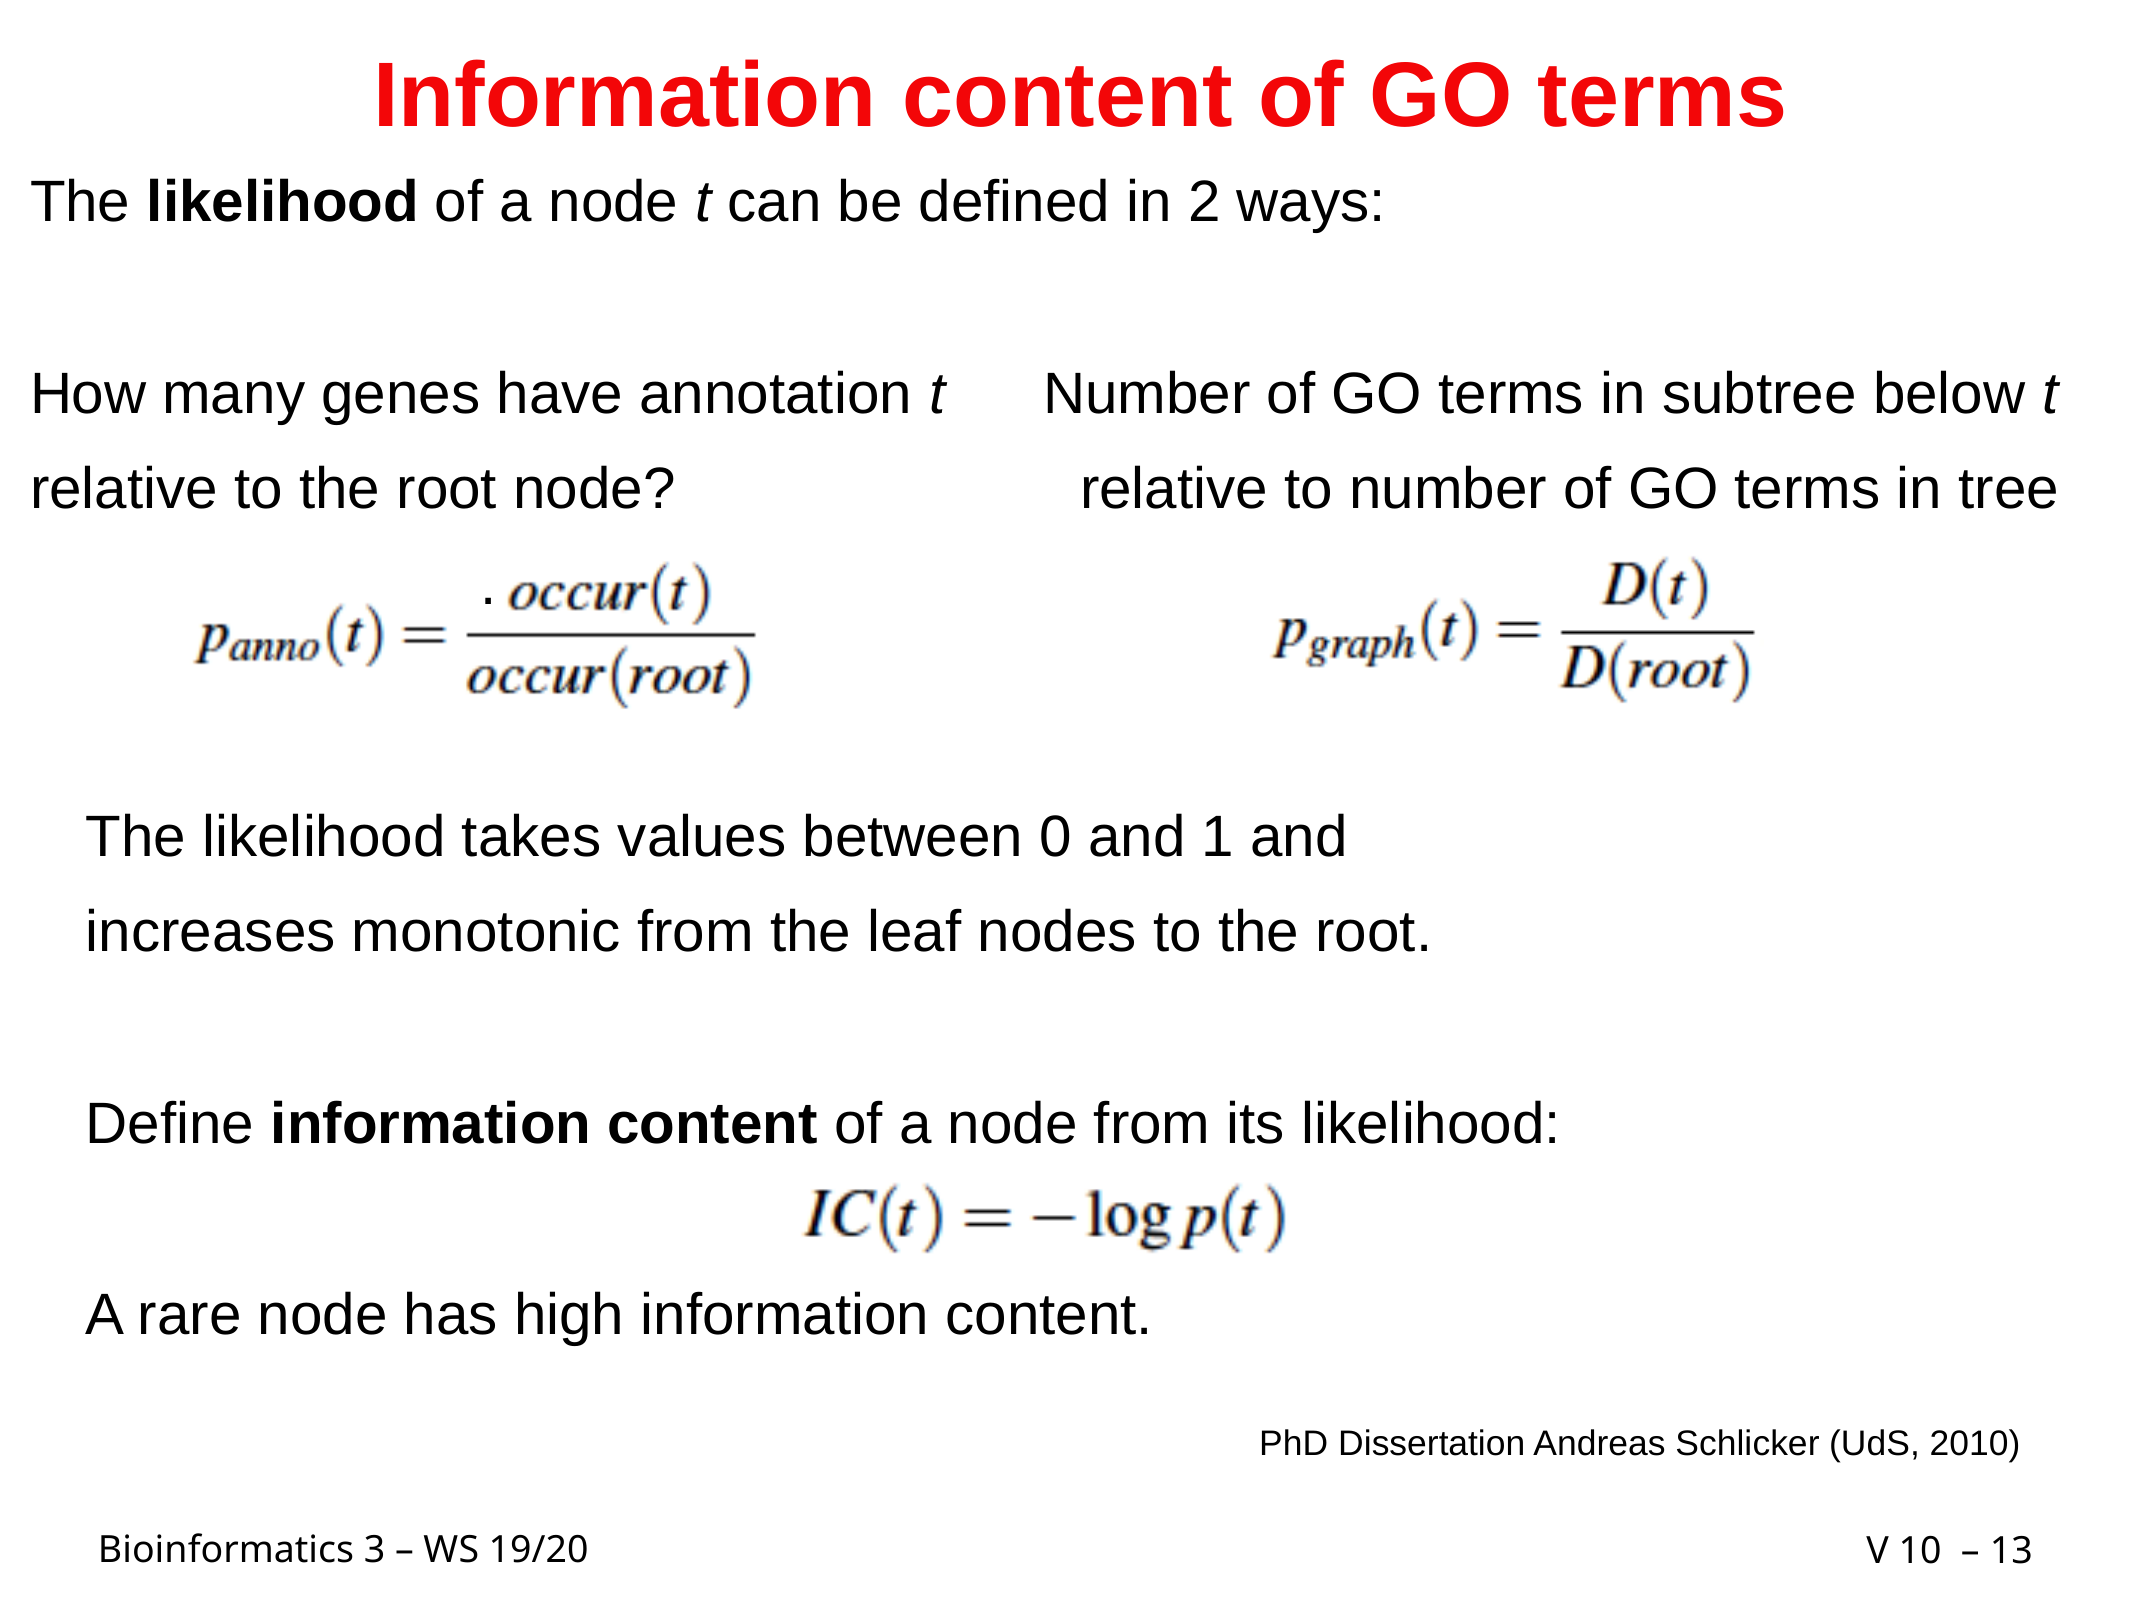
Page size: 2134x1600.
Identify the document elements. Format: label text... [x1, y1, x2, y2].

title Information content of GO terms [71, 44, 2092, 136]
picture [1241, 539, 1764, 719]
picture [162, 545, 765, 718]
text_box The likelihood of a node t can be defined in 2 ways: How many genes have annotation t Number of GO terms in subtree below t relative to the root node? relative to number of GO terms in tree . [15, 142, 2109, 1438]
text_box The likelihood takes values between 0 and 1 and increases monotonic from the leaf nodes to the root. Define information content of a node from its likelihood: A rare node has high information content. [70, 776, 2045, 1420]
picture [764, 1151, 1292, 1273]
text_box PhD Dissertation Andreas Schlicker (UdS, 2010) [1244, 1404, 2098, 1494]
